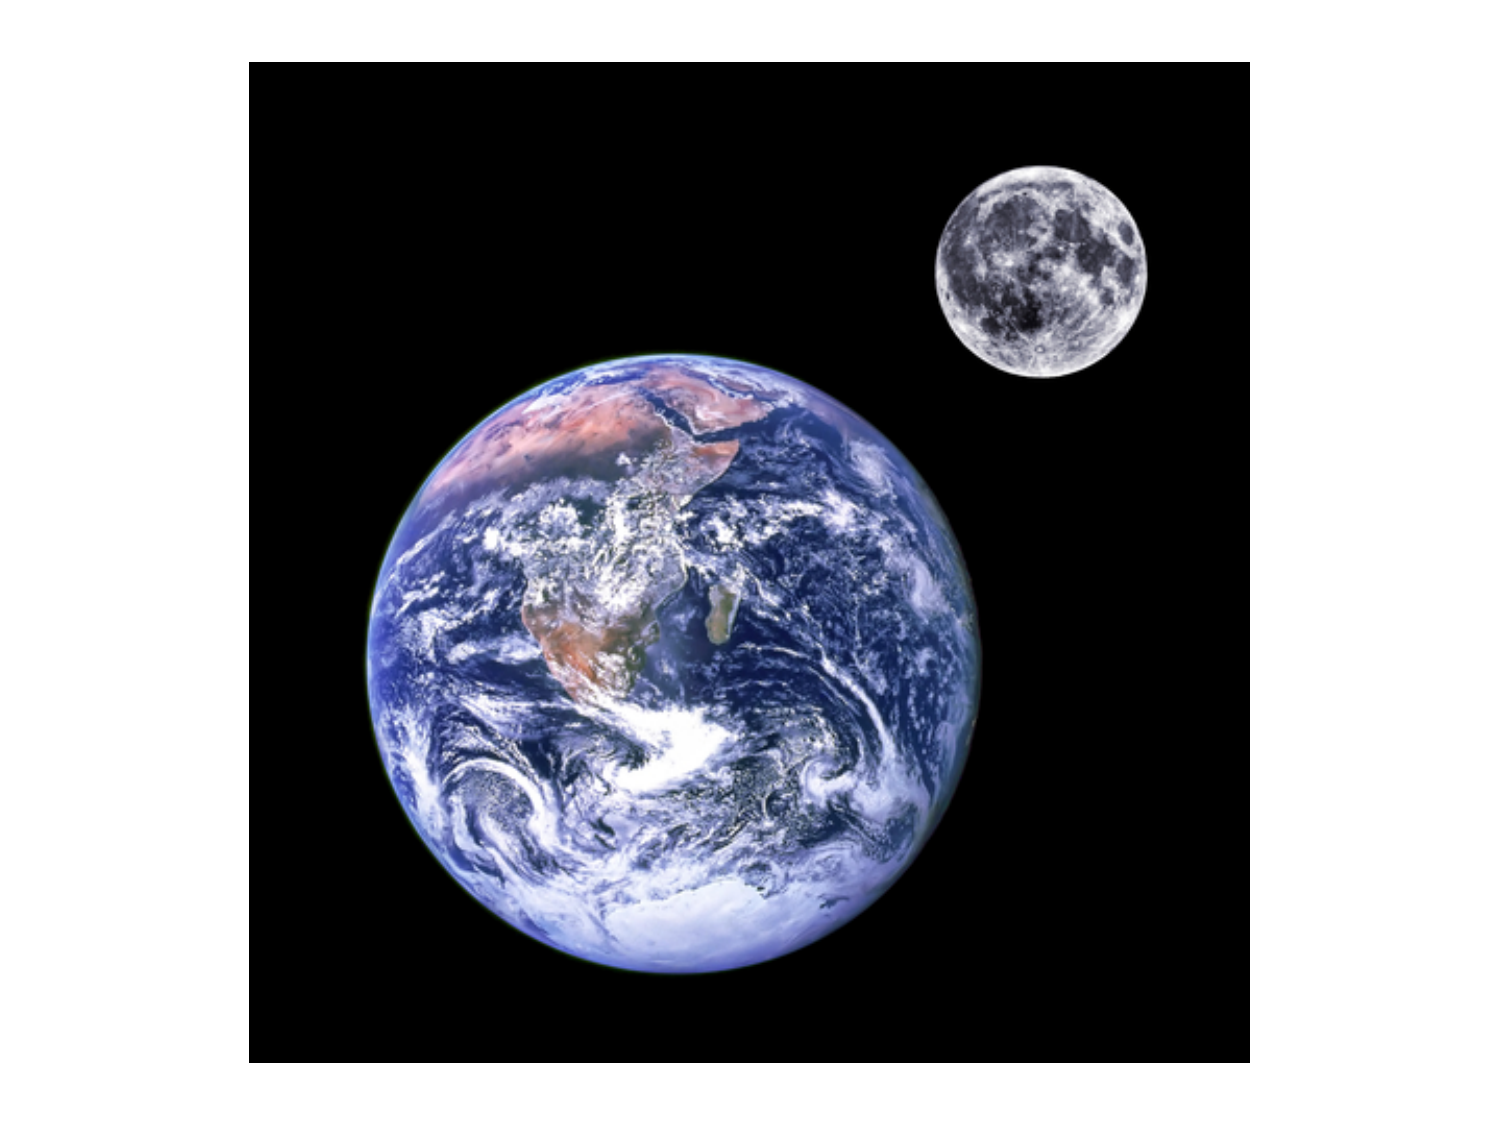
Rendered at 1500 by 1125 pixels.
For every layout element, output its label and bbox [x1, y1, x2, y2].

picture [249, 62, 1251, 1063]
